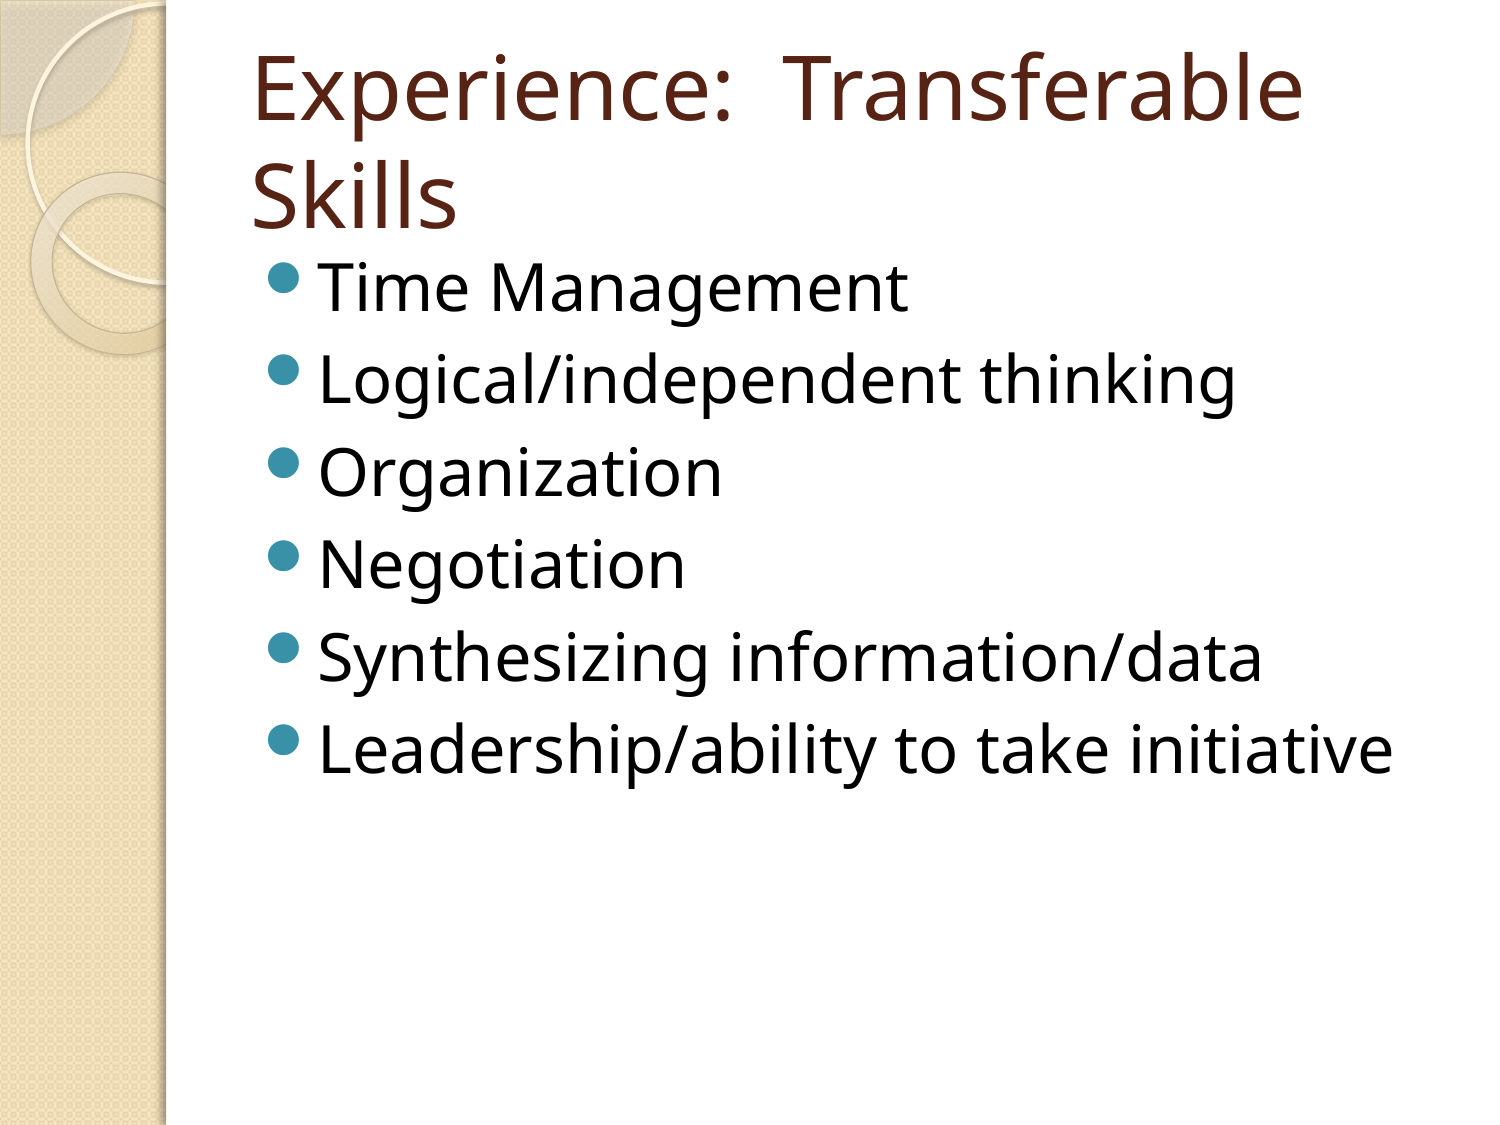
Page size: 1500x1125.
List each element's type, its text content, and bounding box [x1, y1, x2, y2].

title Experience: Transferable Skills [235, 45, 1466, 233]
list Time Management Logical/independent thinking Organization Negotiation Synthesizing information/data Leadership/ability to take initiative [235, 237, 1466, 1025]
